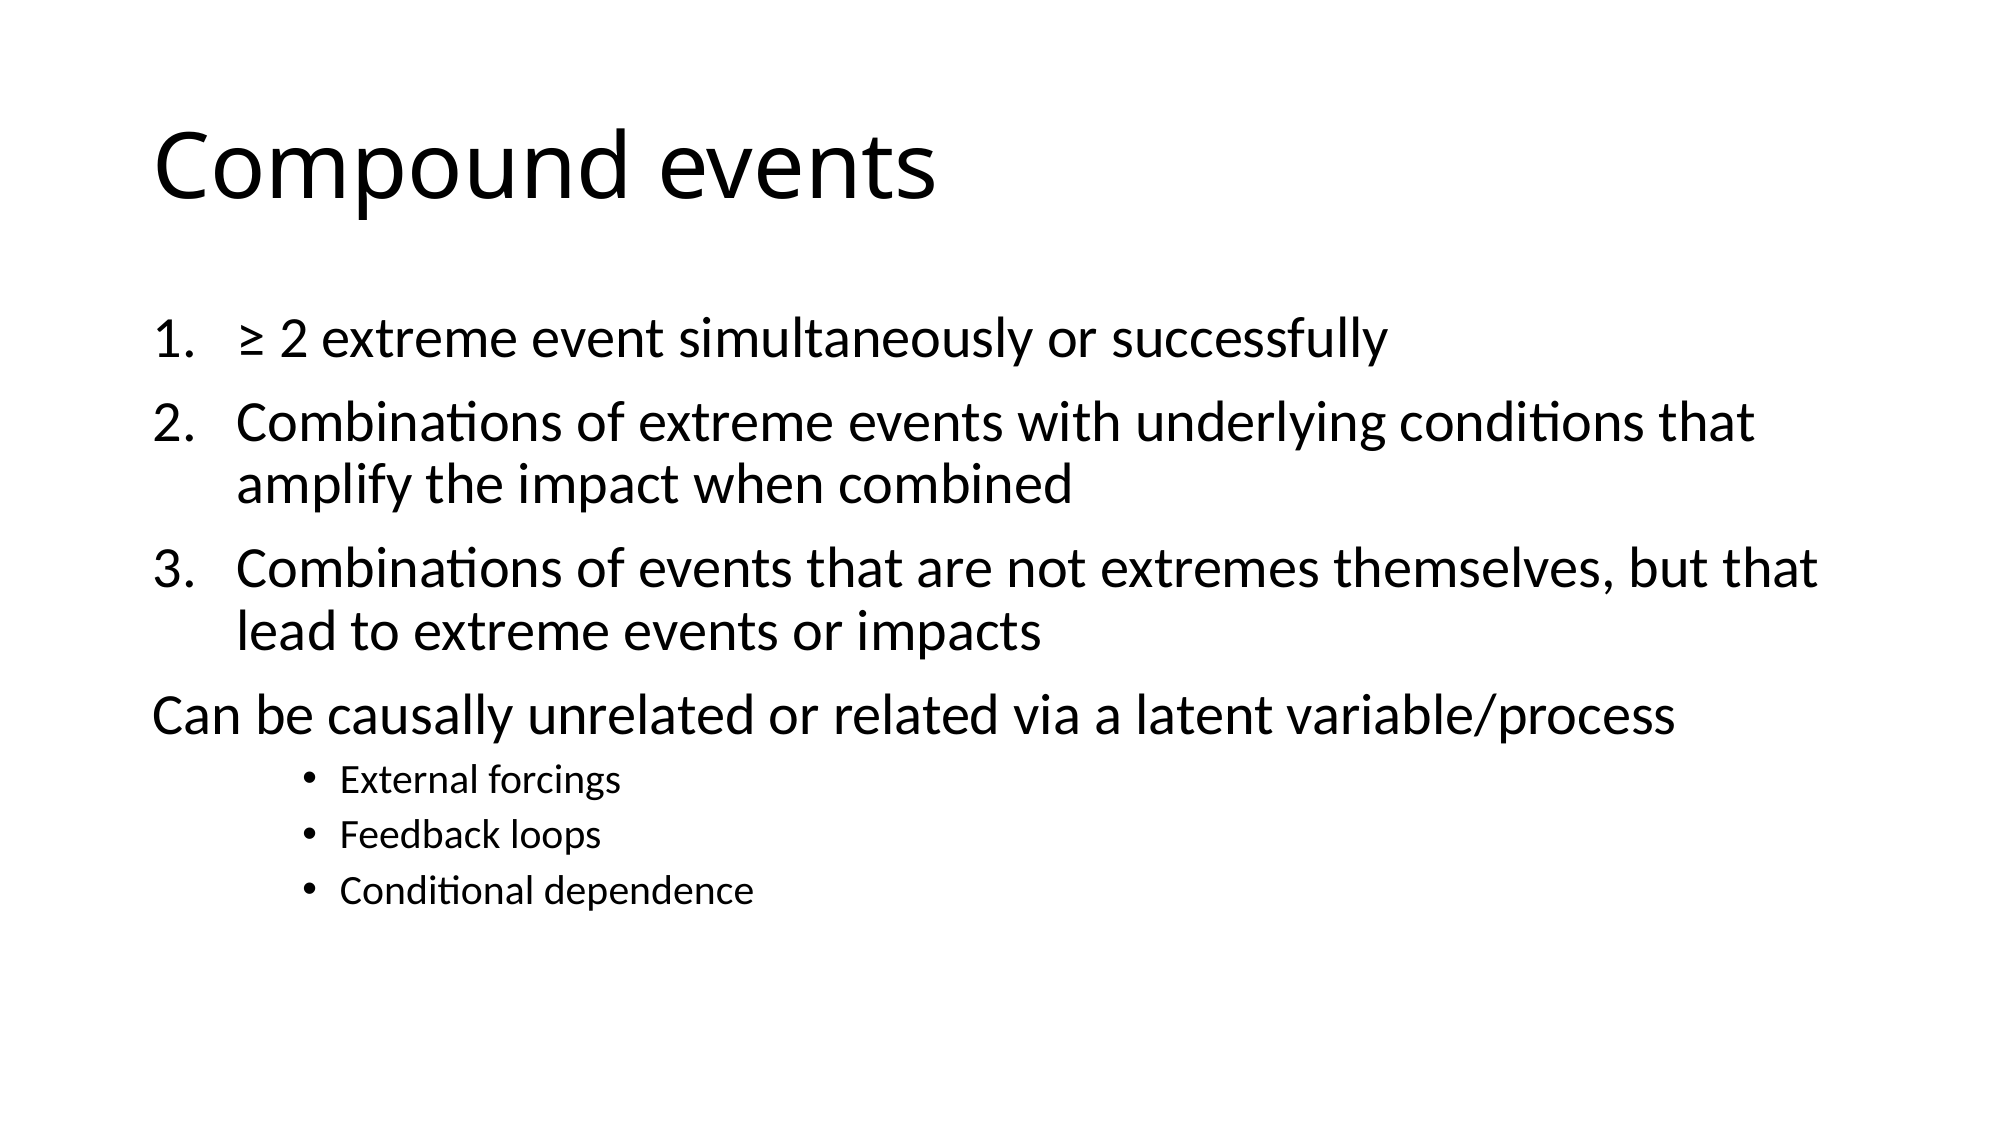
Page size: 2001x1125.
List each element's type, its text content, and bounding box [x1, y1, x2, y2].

list ≥ 2 extreme event simultaneously or successfully Combinations of extreme events with underlying conditions that amplify the impact when combined Combinations of events that are not extremes themselves, but that lead to extreme events or impacts Can be causally unrelated or related via a latent variable/process External forcings Feedback loops Conditional dependence [137, 299, 1863, 1014]
title Compound events [137, 59, 1863, 278]
